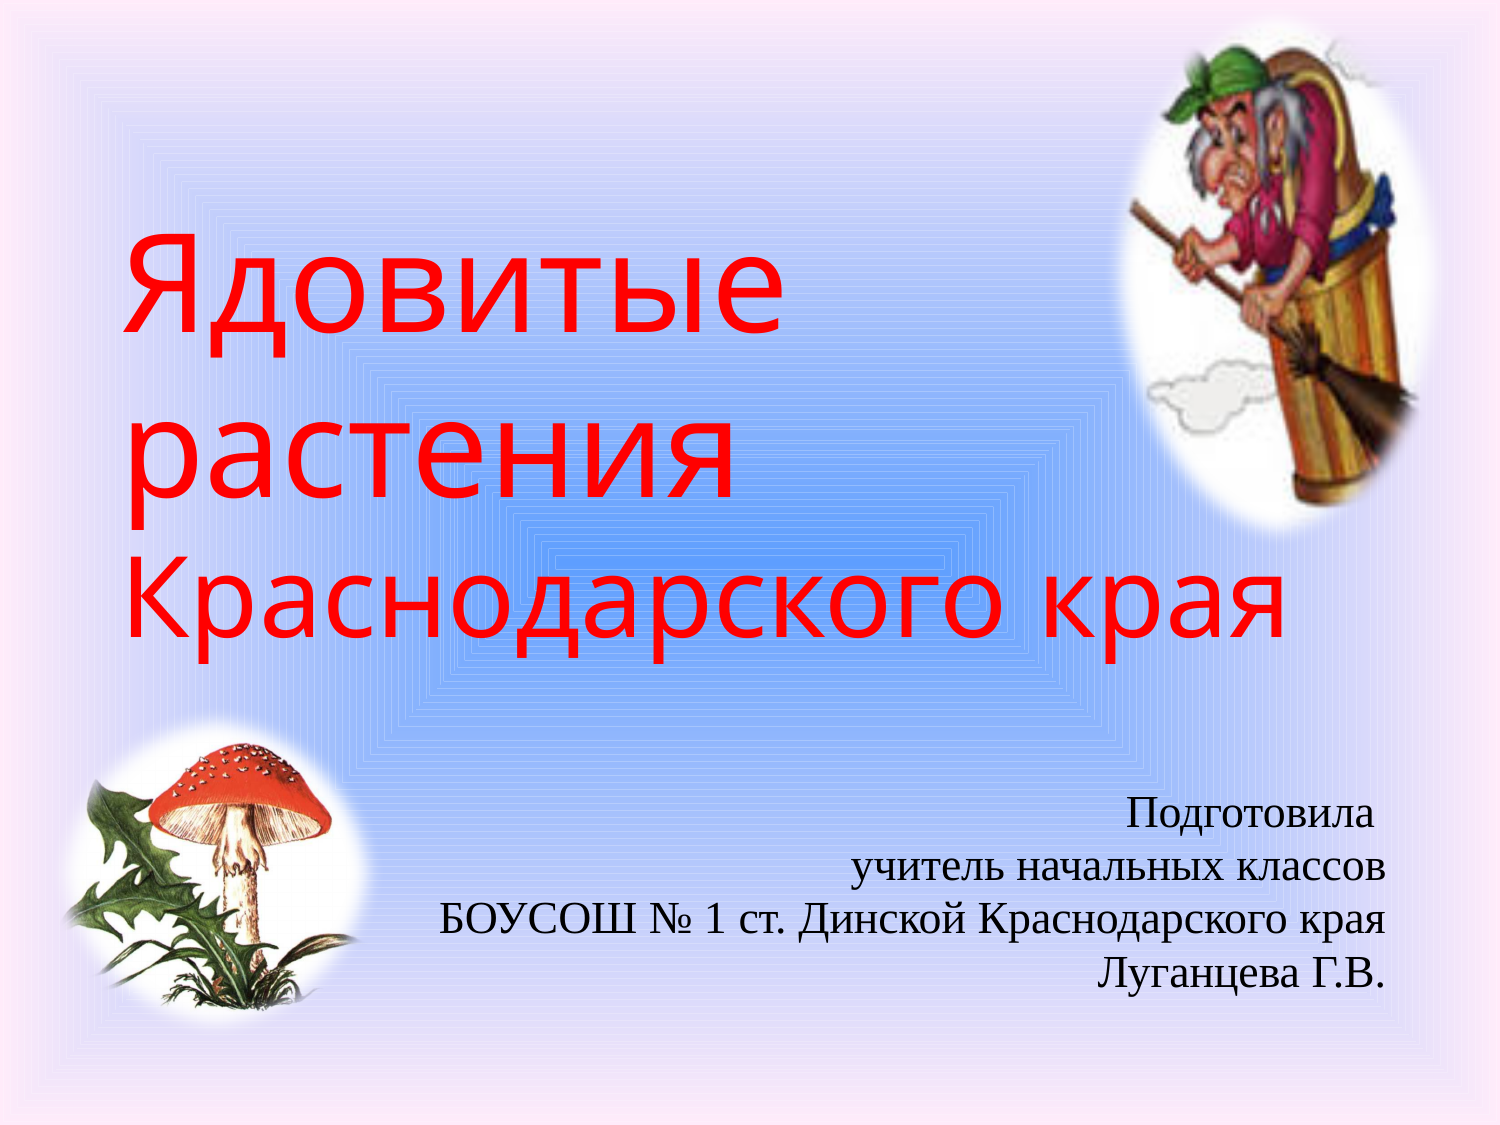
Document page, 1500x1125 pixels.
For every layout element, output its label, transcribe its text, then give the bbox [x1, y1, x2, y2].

picture [46, 702, 387, 1044]
subtitle Подготовила учитель начальных классов БОУСОШ № 1 ст. Динской Краснодарского края Луганцева Г.В. [392, 785, 1402, 1026]
picture [1101, 0, 1454, 552]
title Ядовитые растения Краснодарского края [105, 152, 1381, 704]
